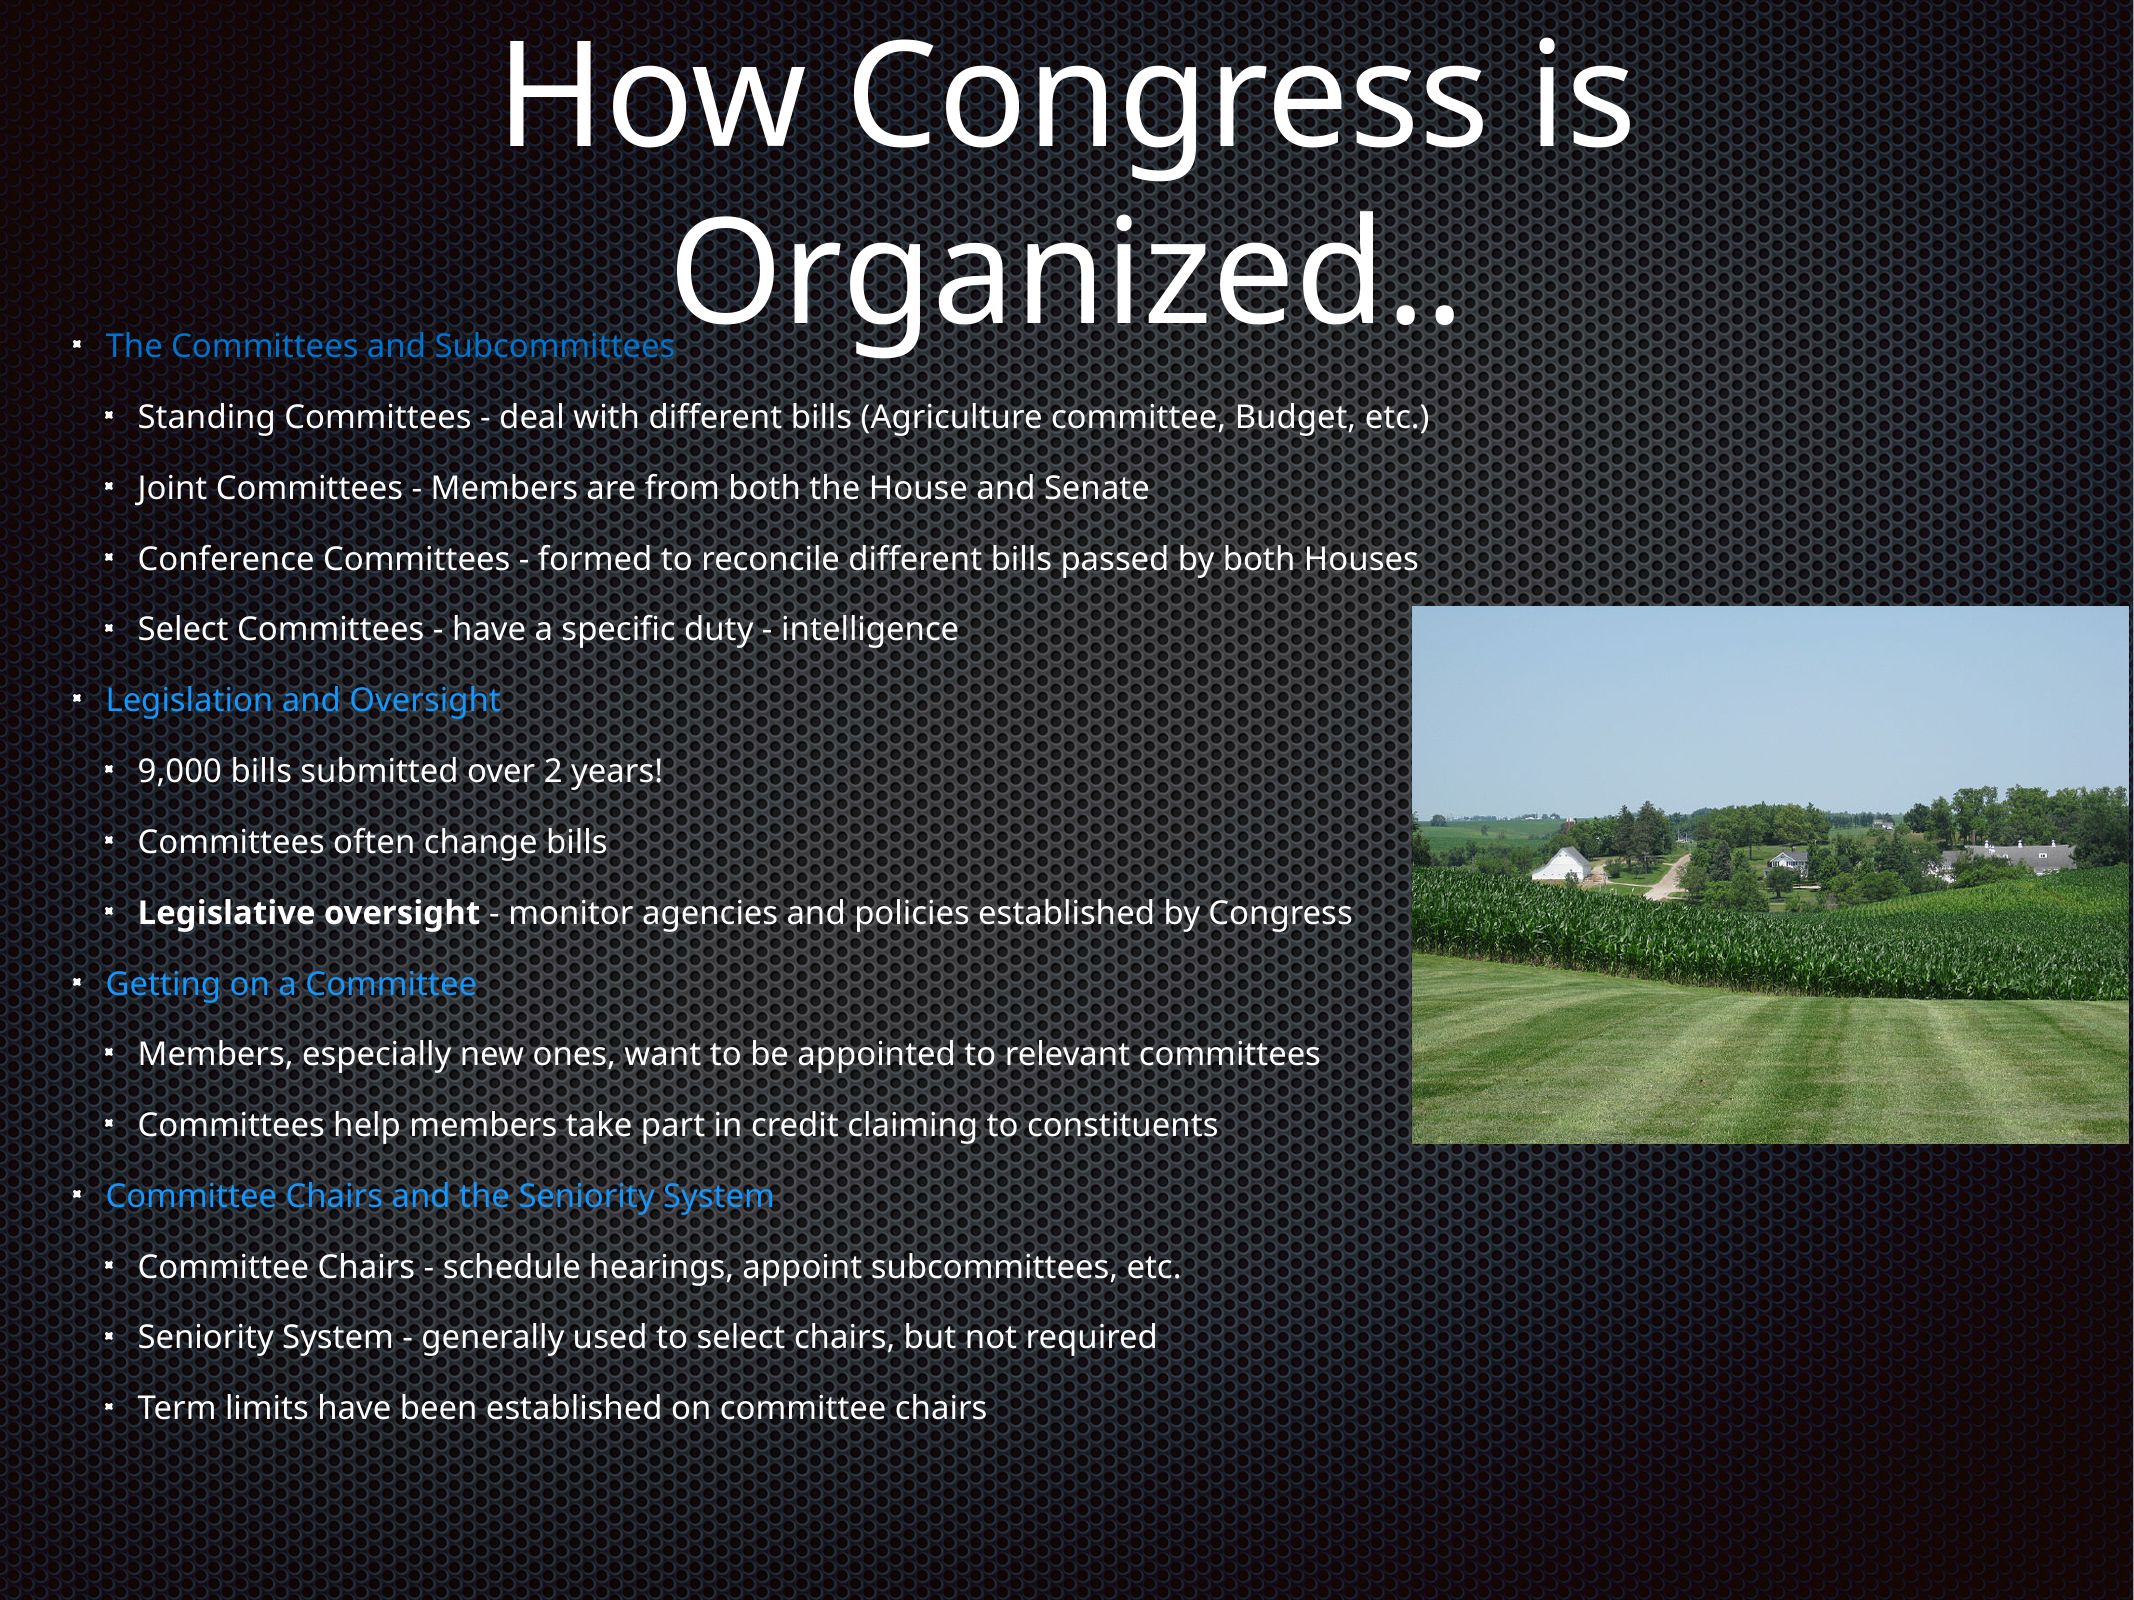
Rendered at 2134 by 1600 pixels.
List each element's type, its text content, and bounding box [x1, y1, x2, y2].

title How Congress is Organized.. [128, 41, 2005, 299]
list The Committees and Subcommittees Standing Committees - deal with different bills (Agriculture committee, Budget, etc.) Joint Committees - Members are from both the House and Senate Conference Committees - formed to reconcile different bills passed by both Houses Select Committees - have a specific duty - intelligence Legislation and Oversight 9,000 bills submitted over 2 years! Committees often change bills Legislative oversight - monitor agencies and policies established by Congress Getting on a Committee Members, especially new ones, want to be appointed to relevant committees Committees help members take part in credit claiming to constituents Committee Chairs and the Seniority System Committee Chairs - schedule hearings, appoint subcommittees, etc. Seniority System - generally used to select chairs, but not required Term limits have been established on committee chairs [72, 299, 2026, 1452]
picture [0, 0, 2134, 1600]
